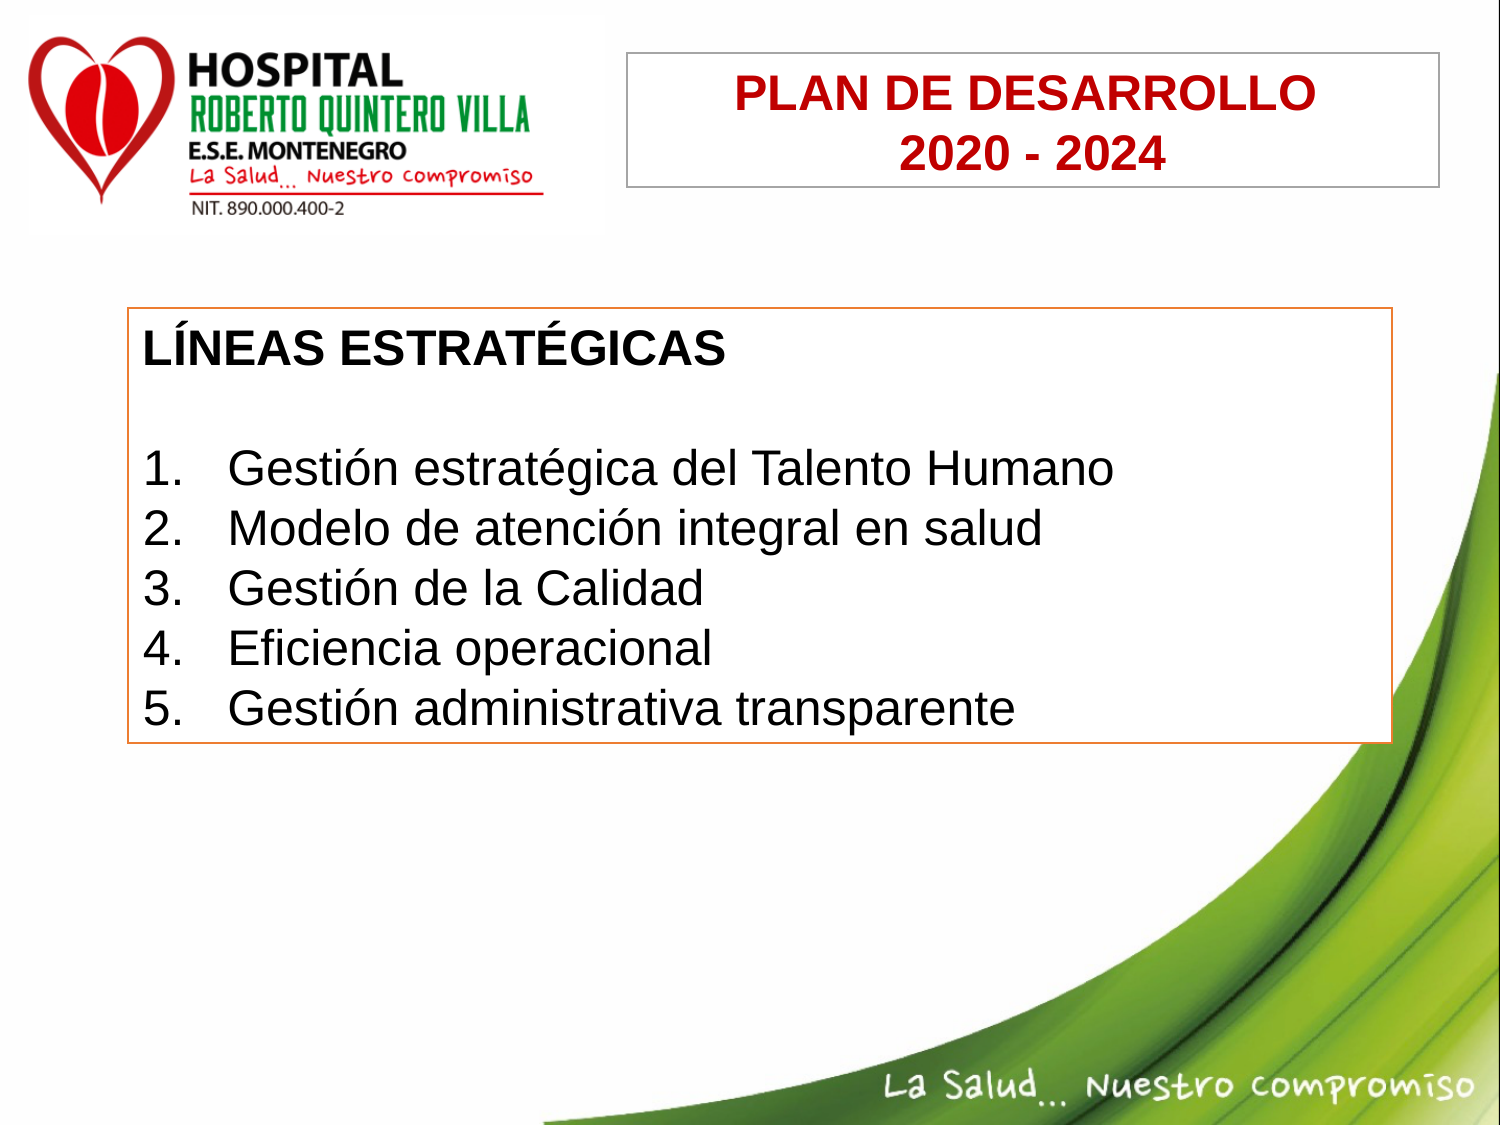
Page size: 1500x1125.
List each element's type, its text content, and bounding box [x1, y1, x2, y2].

text_box LÍNEAS ESTRATÉGICAS Gestión estratégica del Talento Humano Modelo de atención integral en salud Gestión de la Calidad Eficiencia operacional Gestión administrativa transparente [127, 307, 1393, 744]
picture [0, 0, 1500, 1125]
text_box PLAN DE DESARROLLO 2020 - 2024 [626, 52, 1440, 188]
